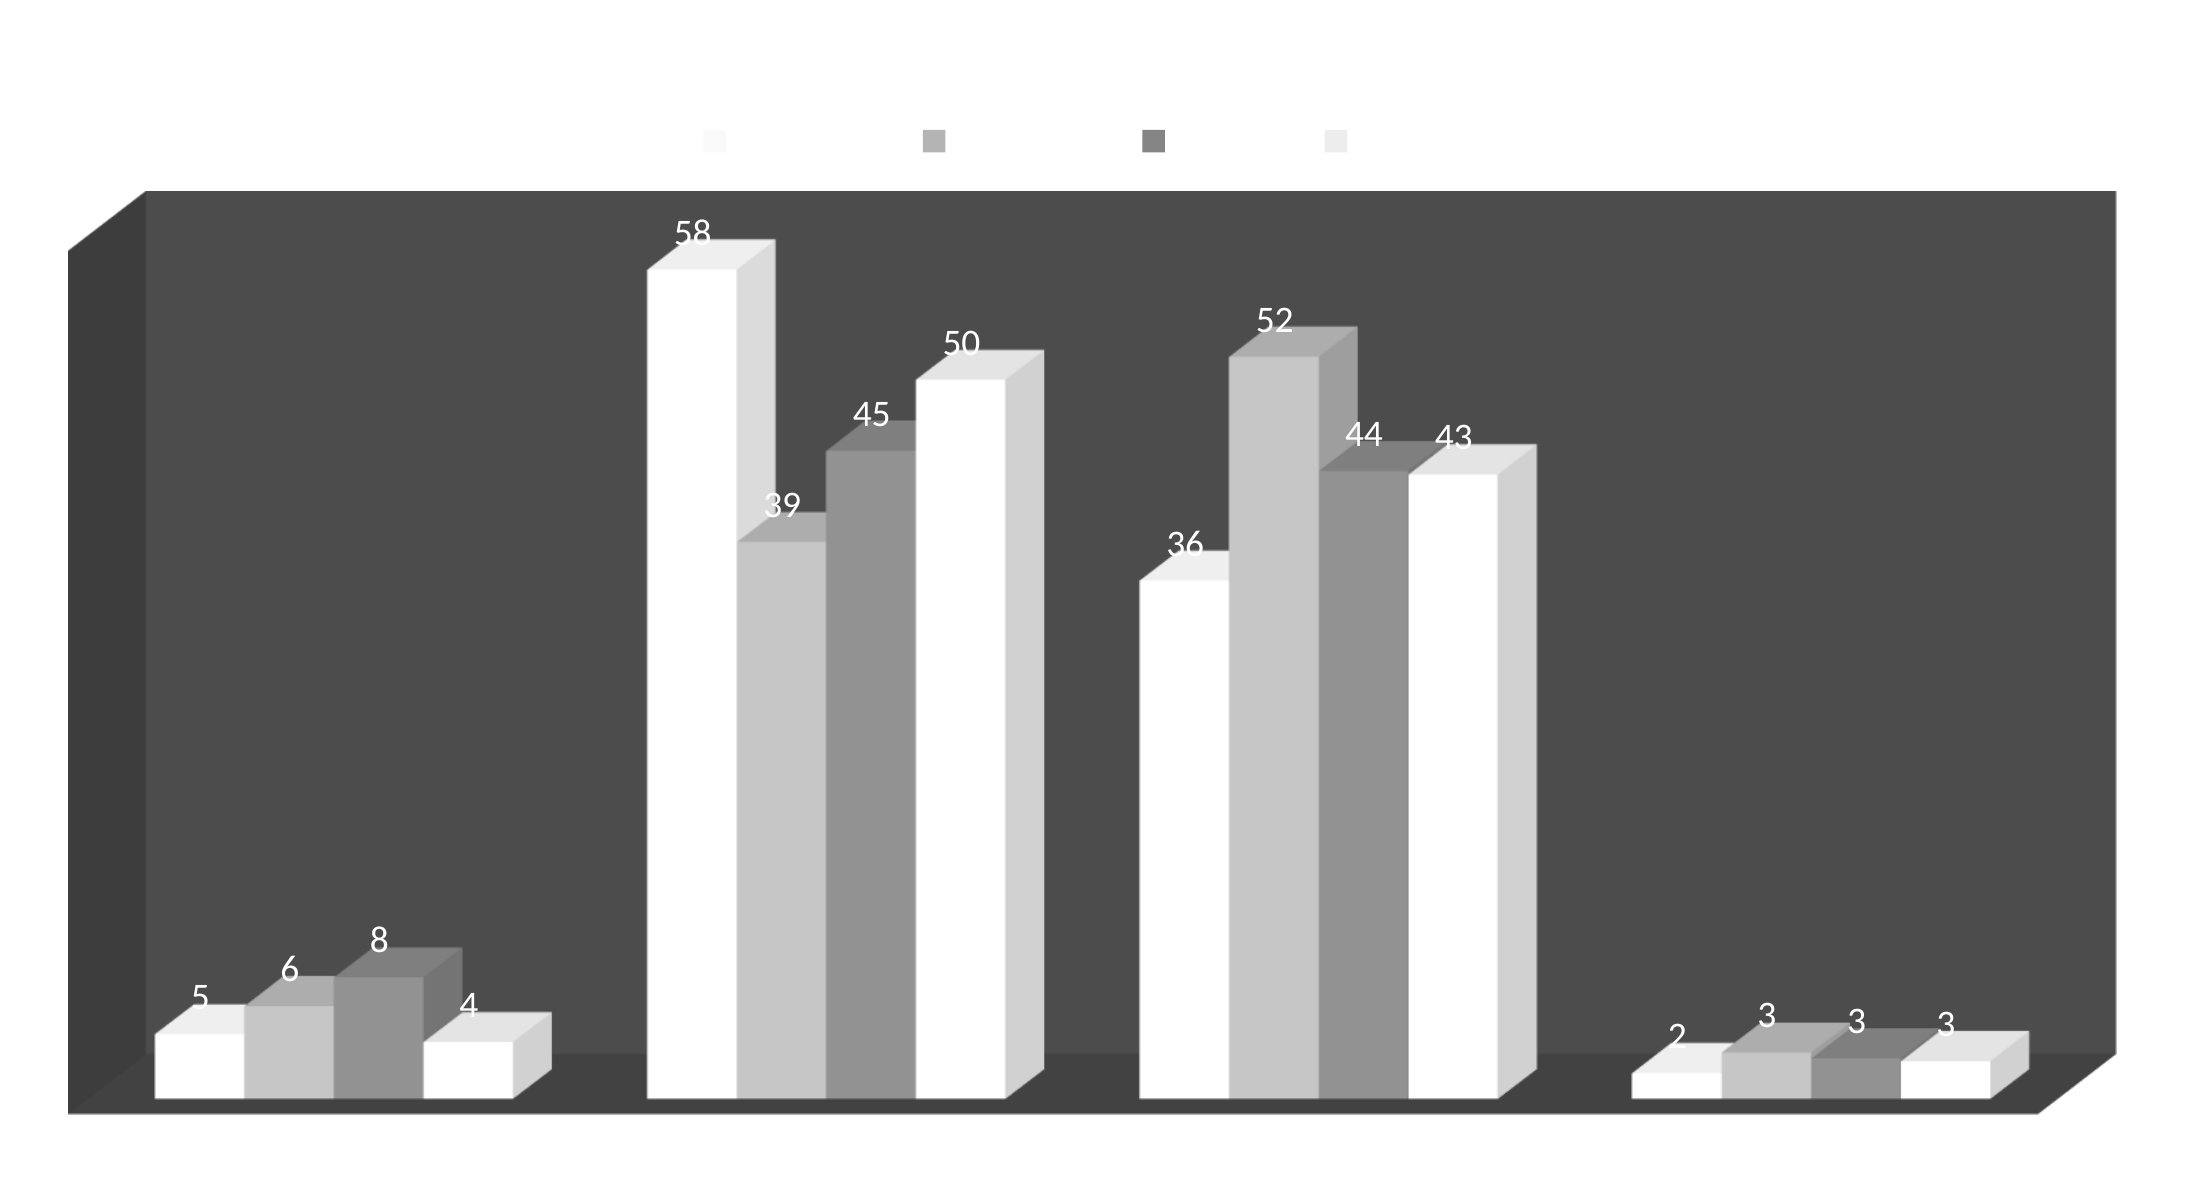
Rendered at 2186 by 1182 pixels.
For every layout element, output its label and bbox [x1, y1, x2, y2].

chart [0, 0, 2186, 1182]
